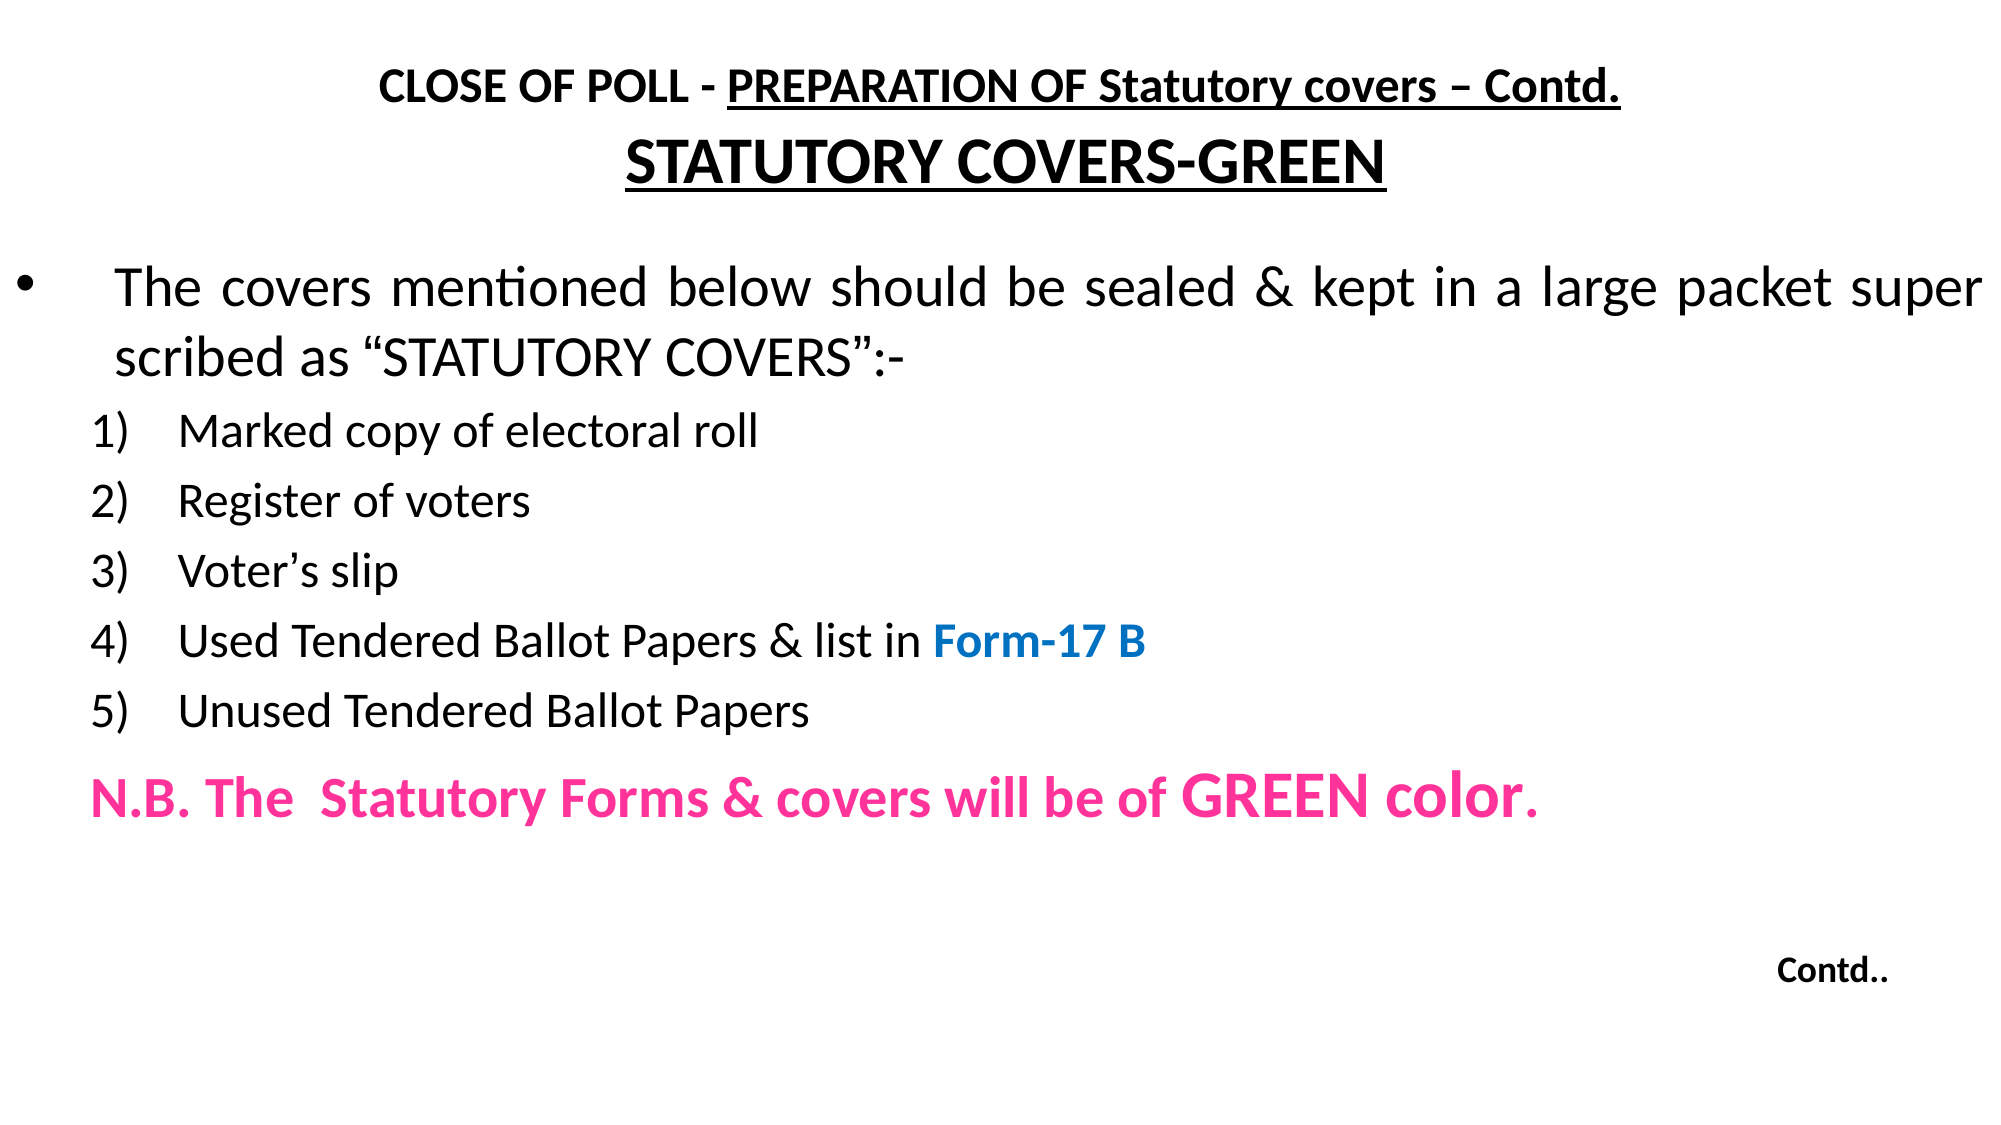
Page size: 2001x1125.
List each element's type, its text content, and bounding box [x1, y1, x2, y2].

title STATUTORY COVERS-GREEN [50, 121, 1962, 216]
text_box Contd.. [1762, 937, 1926, 998]
text_box CLOSE OF POLL - PREPARATION OF Statutory covers – Contd. [0, 45, 2000, 121]
list The covers mentioned below should be sealed & kept in a large packet super scribed as “STATUTORY COVERS”:- Marked copy of electoral roll Register of voters Voter’s slip Used Tendered Ballot Papers & list in Form-17 B Unused Tendered Ballot Papers N.B. The Statutory Forms & covers will be of GREEN color. [0, 240, 2000, 875]
